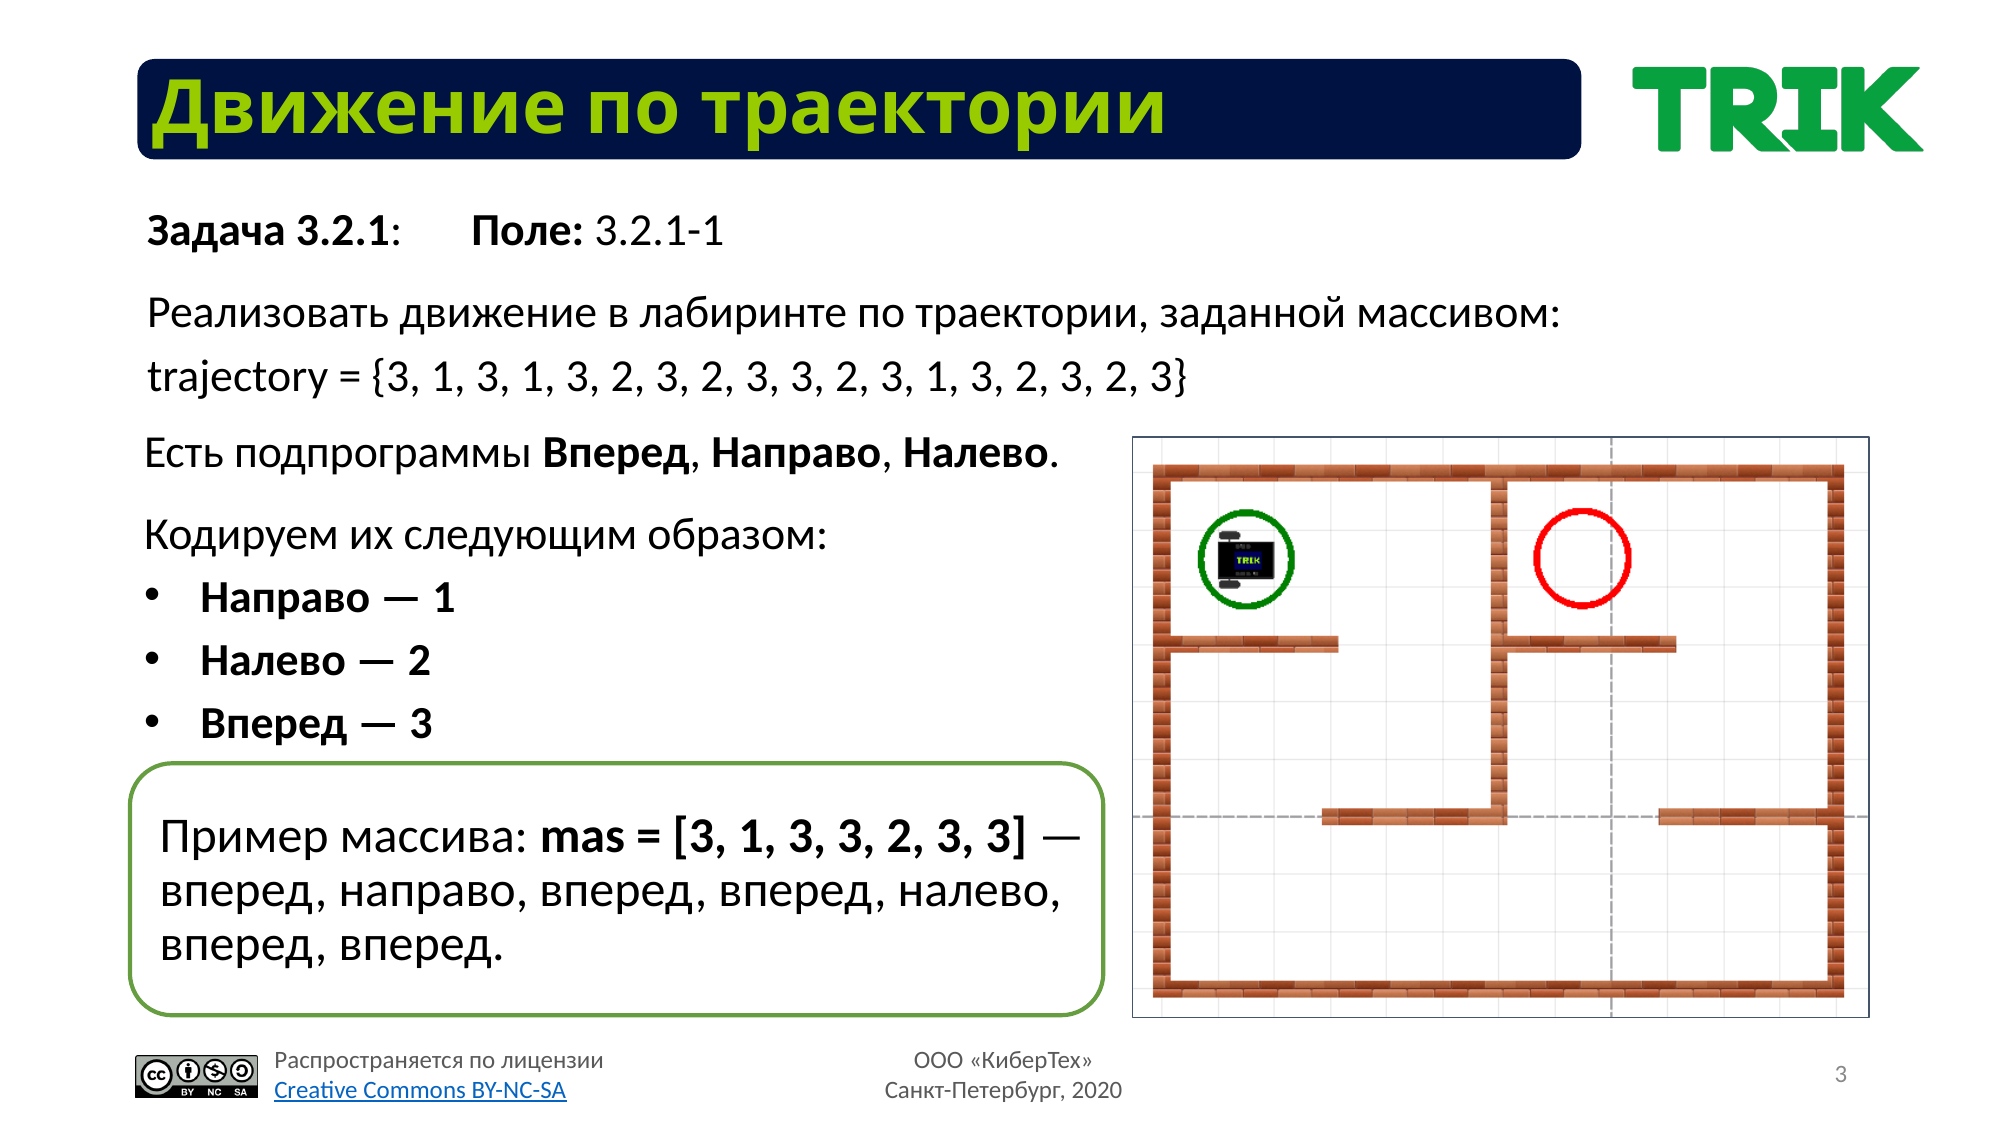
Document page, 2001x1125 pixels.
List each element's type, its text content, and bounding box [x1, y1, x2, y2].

text_box Движение по траектории [137, 61, 1582, 162]
text_box Поле: 3.2.1-1 [456, 184, 794, 285]
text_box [129, 763, 1134, 1016]
picture [1132, 437, 1869, 1017]
text_box 3 [1412, 1042, 1863, 1103]
text_box Задача 3.2.1: Реализовать движение в лабиринте по траектории, заданной массивом: trajectory = {3, 1, 3, 1, 3, 2, 3, 2, 3, 3, 2, 3, 1, 3, 2, 3, 2, 3} [132, 184, 1609, 408]
text_box Есть подпрограммы Вперед, Направо, Налево. Кодируем их следующим образом: Направо — 1 Налево — 2 Вперед — 3 [129, 405, 1105, 762]
picture [135, 1055, 258, 1098]
picture [1631, 64, 1924, 154]
